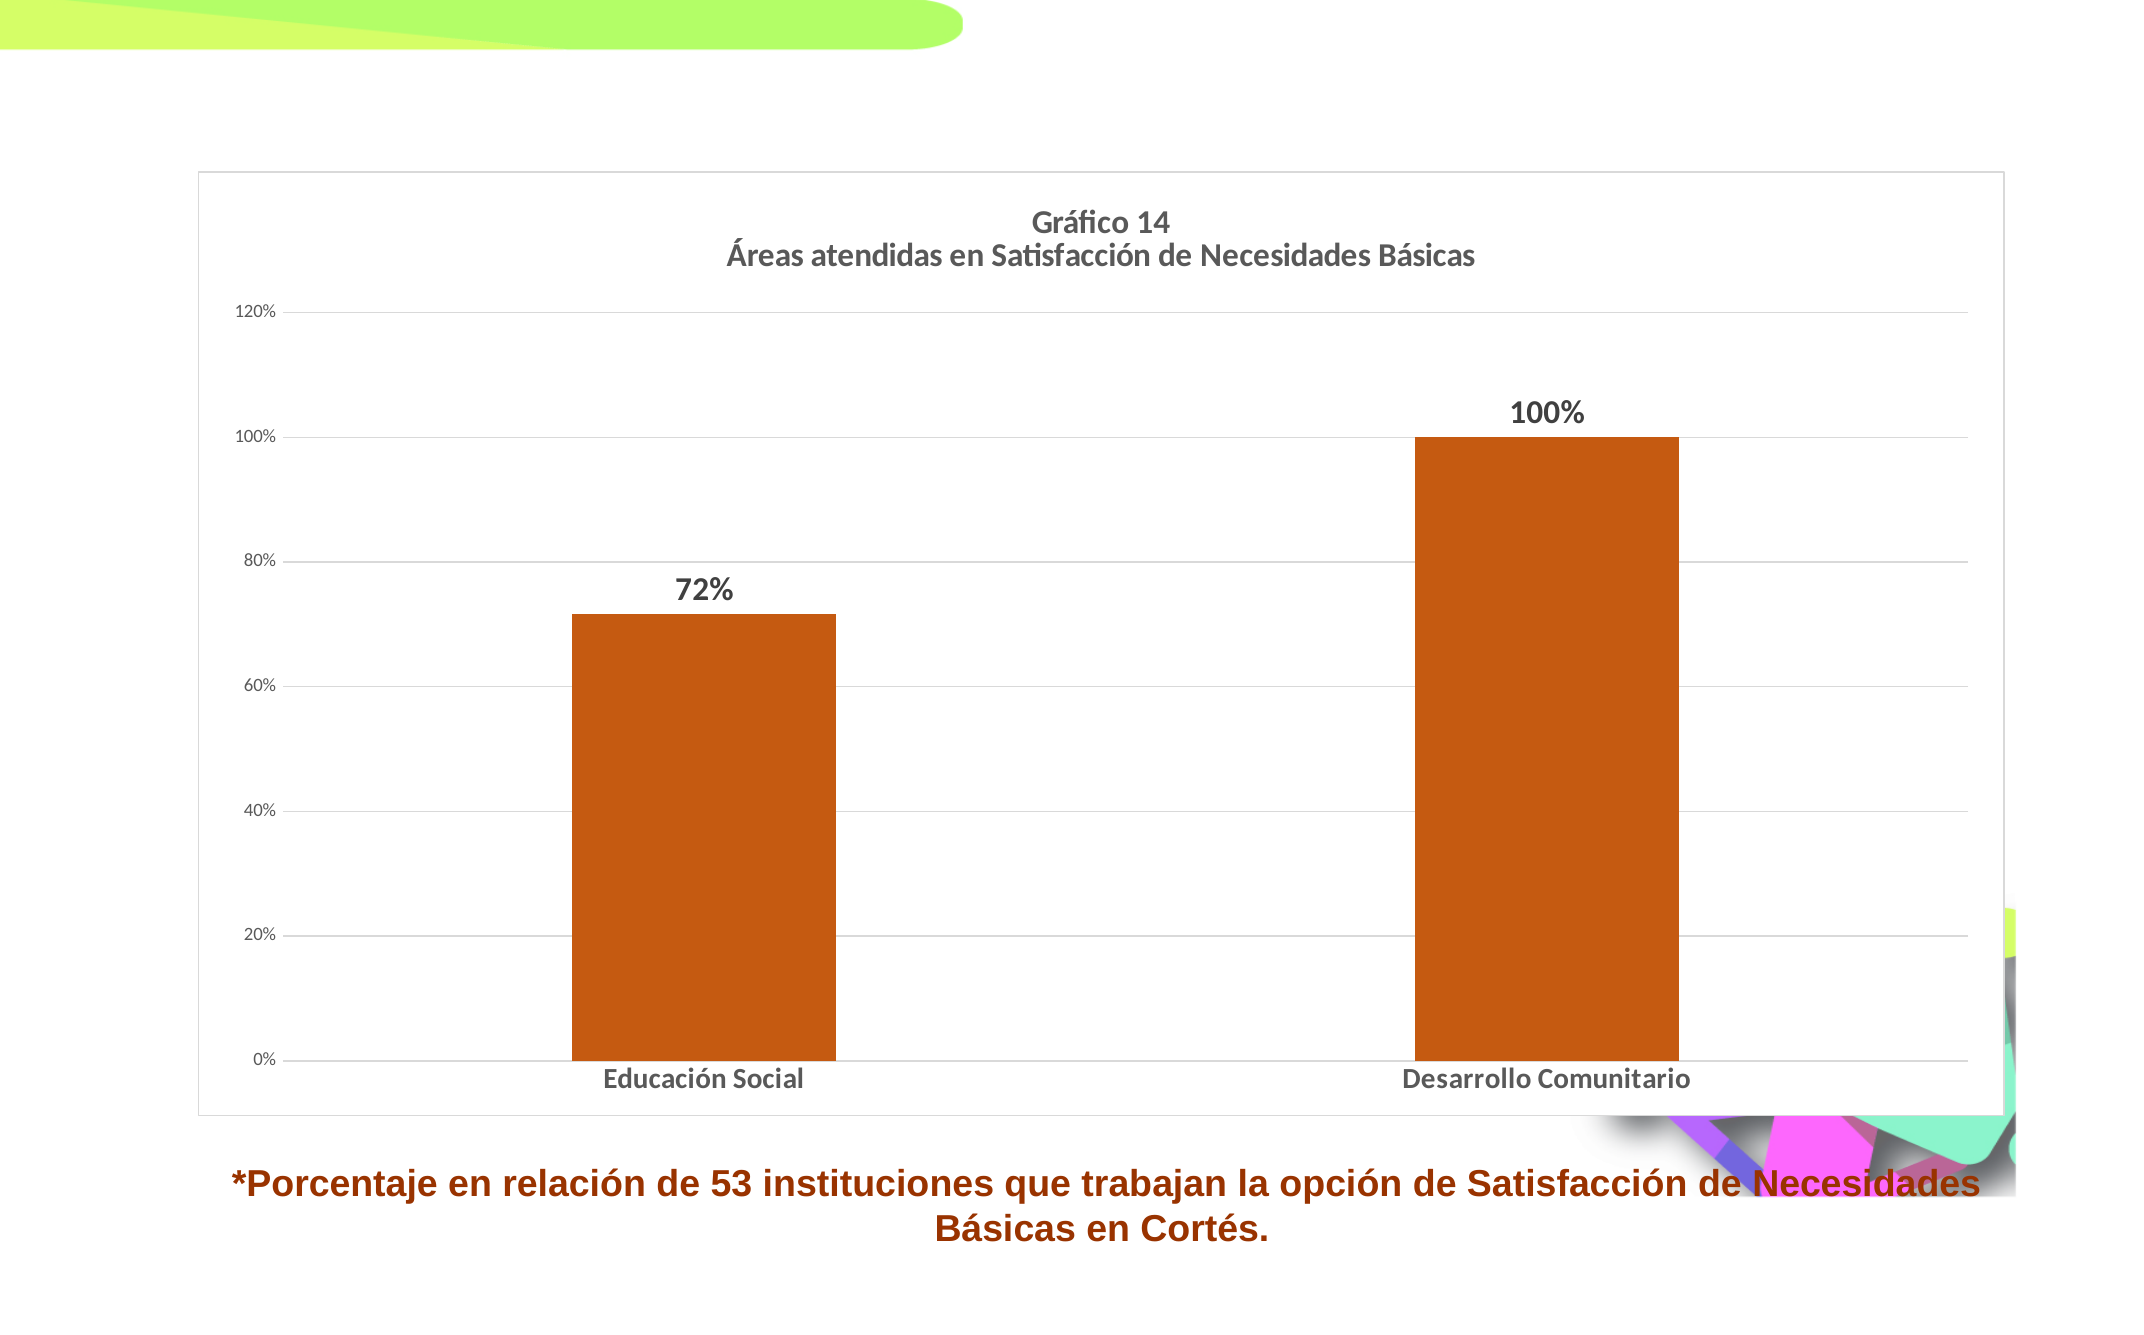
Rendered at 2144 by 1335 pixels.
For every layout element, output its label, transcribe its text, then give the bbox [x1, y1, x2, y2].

text_box *Porcentaje en relación de 53 instituciones que trabajan la opción de Satisfacción de Necesidades Básicas en Cortés. [174, 1151, 2041, 1257]
chart [197, 170, 2006, 1117]
